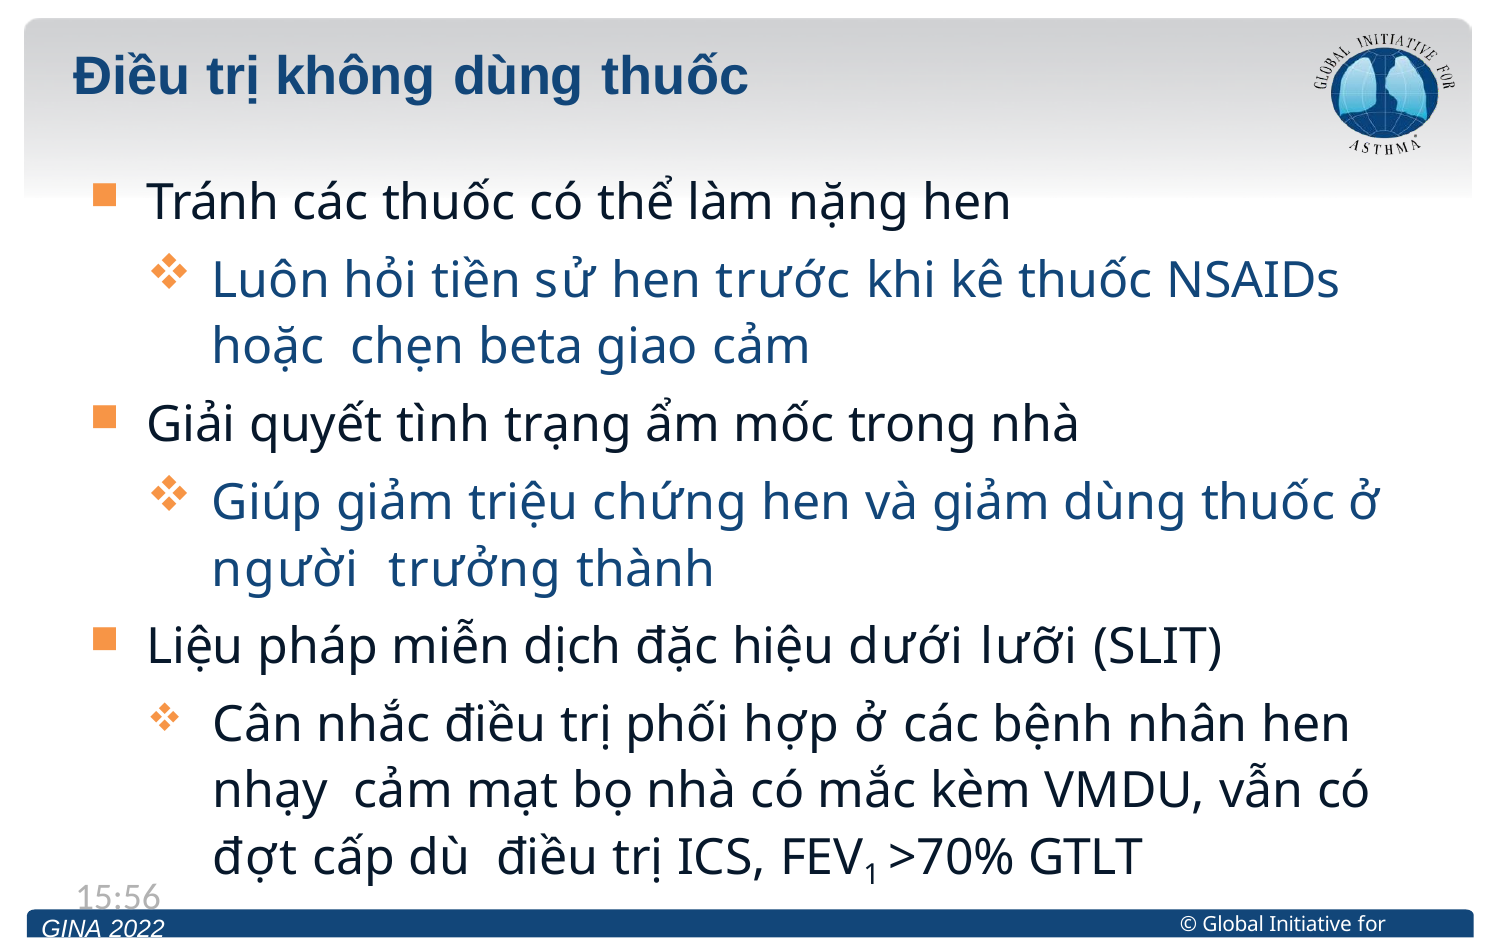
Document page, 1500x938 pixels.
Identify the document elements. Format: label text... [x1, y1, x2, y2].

title Điều trị không dùng thuốc [71, 38, 751, 198]
text_box GINA 2022 [39, 912, 167, 938]
text_box Tránh các thuốc có thể làm nặng hen Luôn hỏi tiền sử hen trước khi kê thuốc NSAIDs hoặc chẹn beta giao cảm Giải quyết tình trạng ẩm mốc trong nhà Giúp giảm triệu chứng hen và giảm dùng thuốc ở người trưởng thành Liệu pháp miễn dịch đặc hiệu dưới lưỡi (SLIT) Cân nhắc điều trị phối hợp ở các bệnh nhân hen nhạy cảm mạt bọ nhà có mắc kèm VMDU, vẫn có đợt cấp dù điều trị ICS, FEV1 >70% GTLT [83, 149, 1456, 891]
text_box © Global Initiative for Asthma [1177, 910, 1452, 938]
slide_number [75, 871, 420, 919]
picture [24, 18, 1472, 198]
